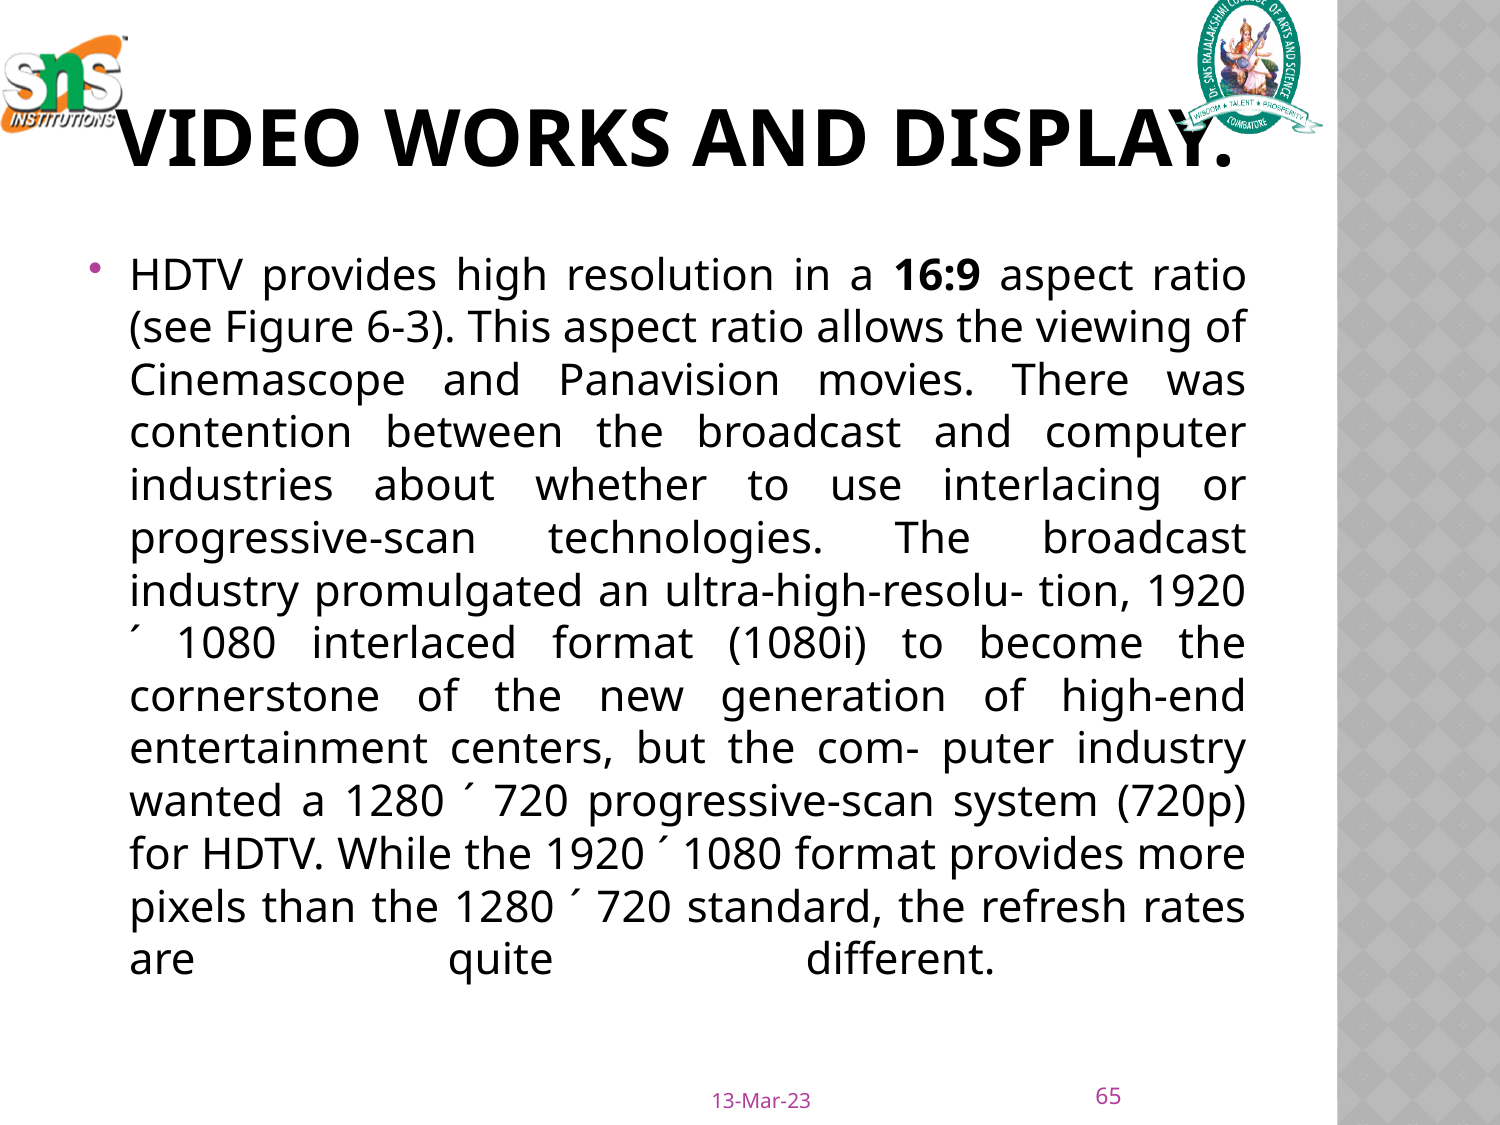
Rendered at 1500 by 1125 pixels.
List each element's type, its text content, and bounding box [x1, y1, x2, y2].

list HDTV provides high resolution in a 16:9 aspect ratio (see Figure 6-3). This aspect ratio allows the viewing of Cinemascope and Panavision movies. There was contention between the broadcast and computer industries about whether to use interlacing or progressive-scan technologies. The broadcast industry promulgated an ultra-high-resolu- tion, 1920 ´ 1080 interlaced format (1080i) to become the cornerstone of the new generation of high-end entertainment centers, but the com- puter industry wanted a 1280 ´ 720 progressive-scan system (720p) for HDTV. While the 1920 ´ 1080 format provides more pixels than the 1280 ´ 720 standard, the refresh rates are quite different. [75, 175, 1263, 1059]
title Video Works and Display. [82, 58, 1270, 182]
picture [1174, 0, 1323, 135]
picture [0, 33, 128, 135]
slide_number 13-Mar-23 [696, 1075, 1025, 1113]
slide_number 65 [1025, 1075, 1122, 1113]
